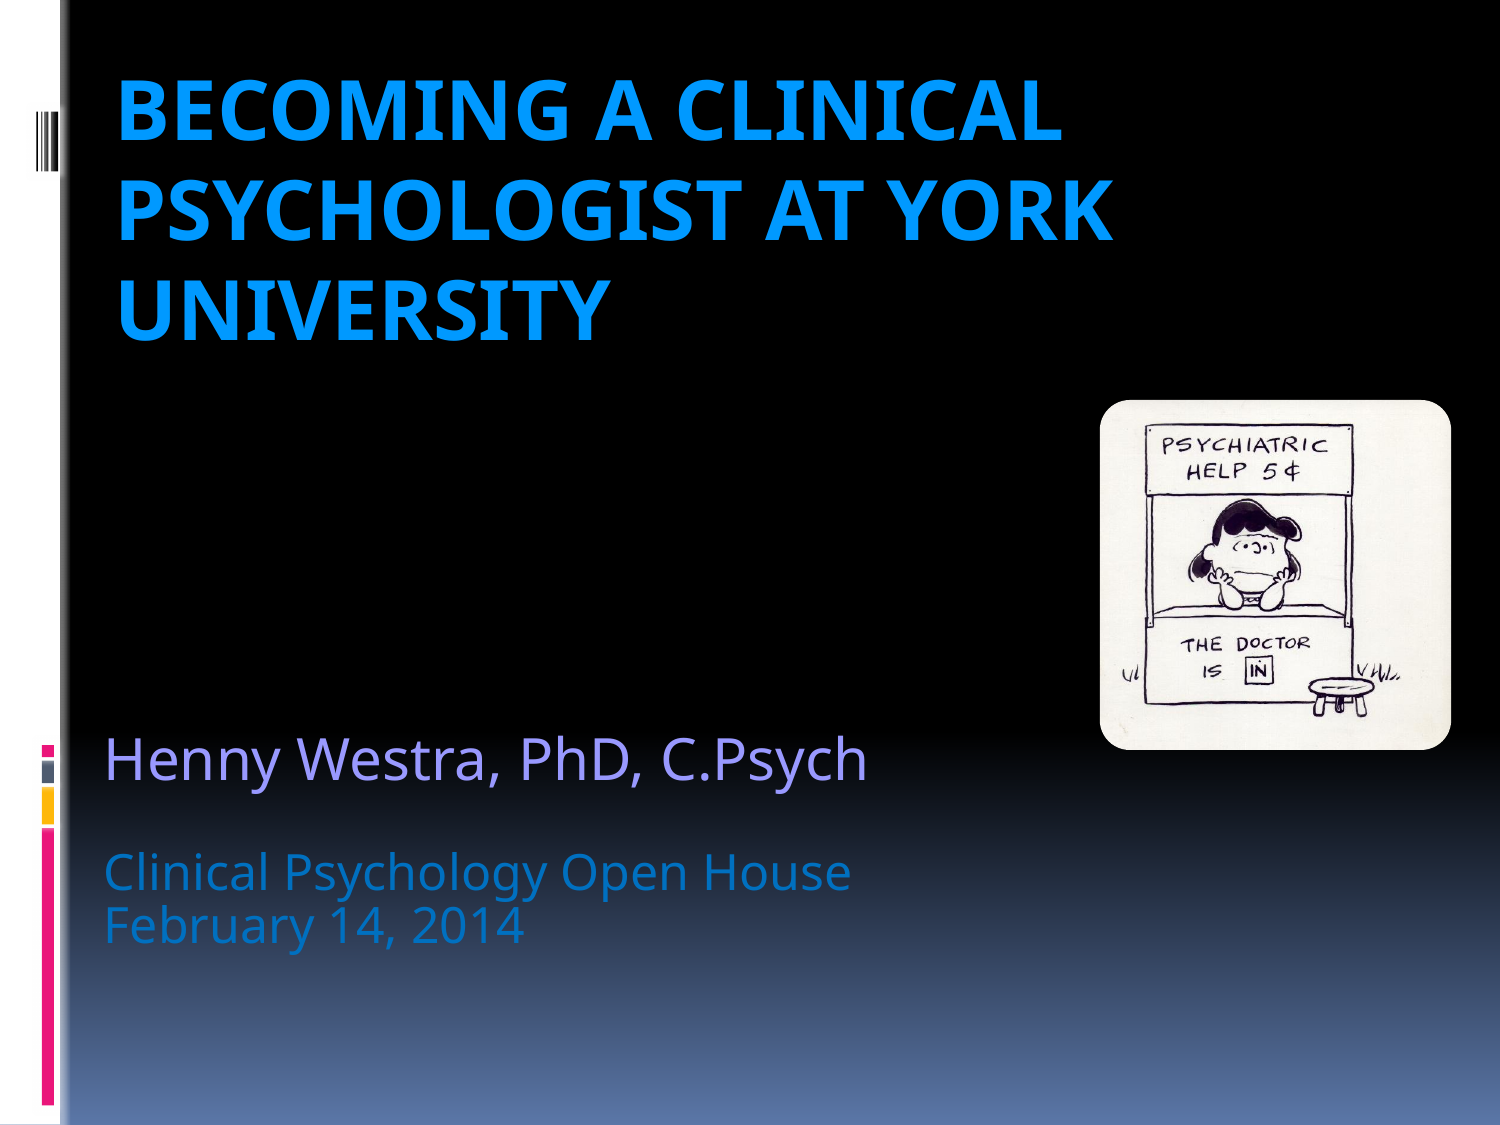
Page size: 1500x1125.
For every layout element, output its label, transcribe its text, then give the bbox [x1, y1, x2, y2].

subtitle Henny Westra, PhD, C.Psych Clinical Psychology Open House February 14, 2014 [87, 662, 1400, 1001]
title Becoming a Clinical Psychologist at York University [99, 50, 1350, 563]
picture [1099, 399, 1452, 751]
